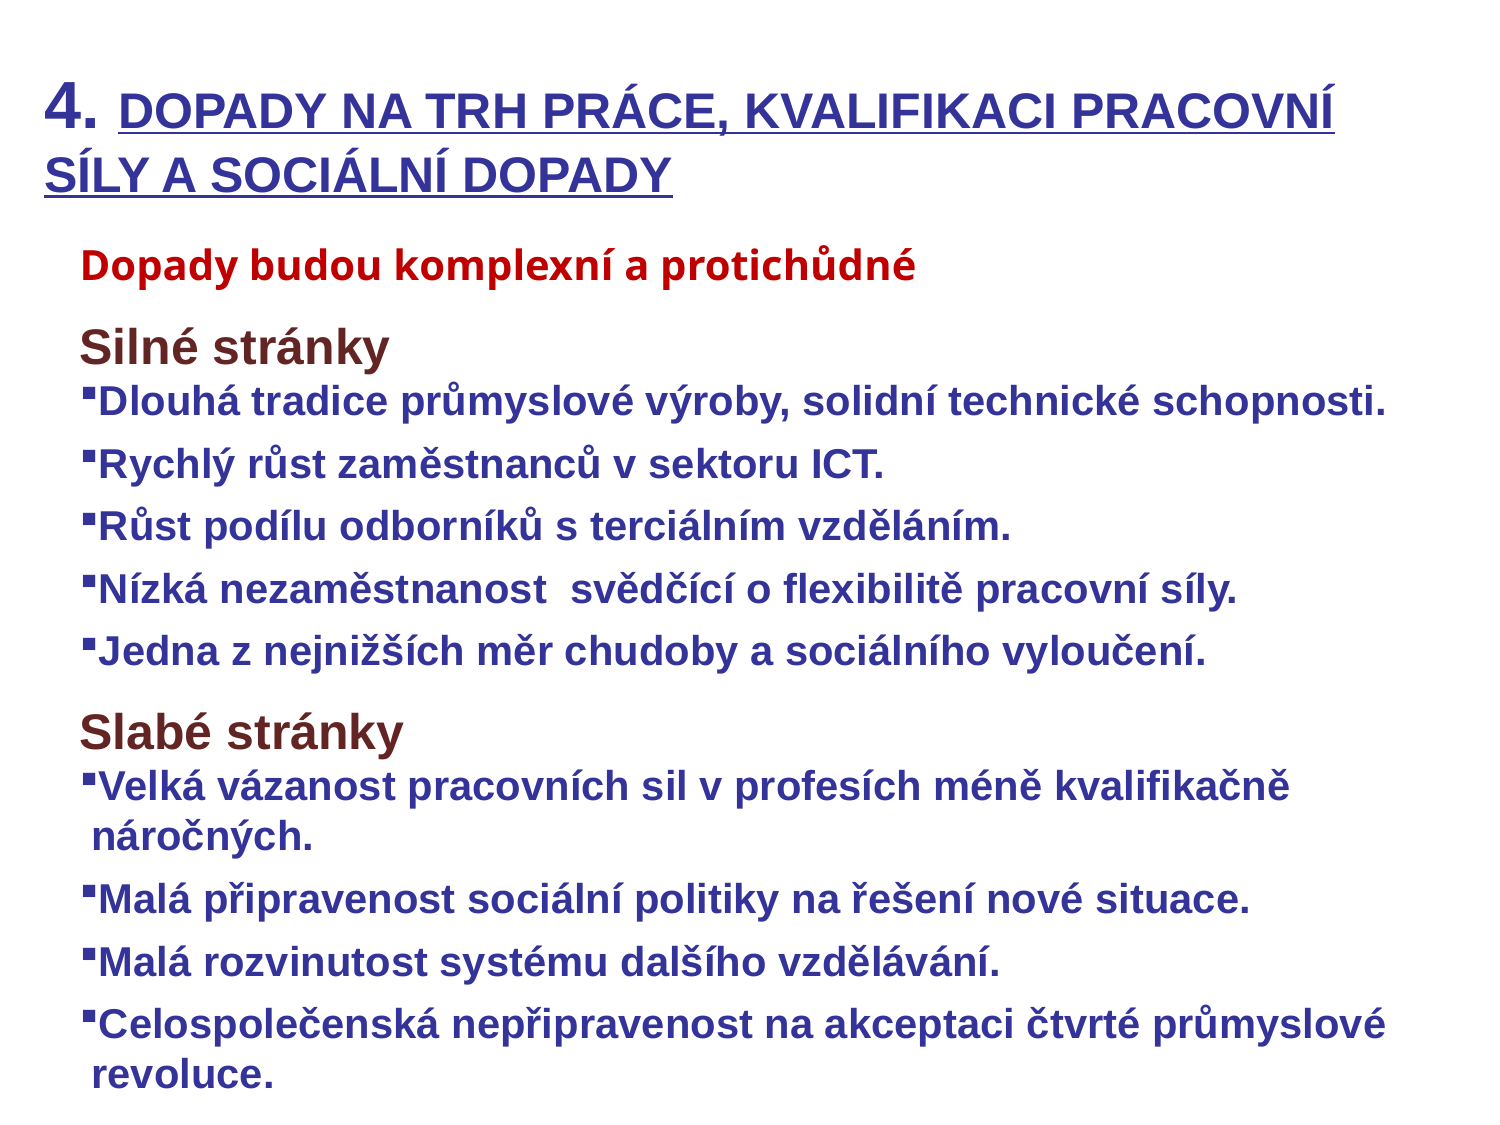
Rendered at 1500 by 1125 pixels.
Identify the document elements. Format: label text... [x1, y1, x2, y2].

text_box Dopady budou komplexní a protichůdné Silné stránky Dlouhá tradice průmyslové výroby, solidní technické schopnosti. Rychlý růst zaměstnanců v sektoru ICT. Růst podílu odborníků s terciálním vzděláním. Nízká nezaměstnanost svědčící o flexibilitě pracovní síly. Jedna z nejnižších měr chudoby a sociálního vyloučení. Slabé stránky Velká vázanost pracovních sil v profesích méně kvalifikačně náročných. Malá připravenost sociální politiky na řešení nové situace. Malá rozvinutost systému dalšího vzdělávání. Celospolečenská nepřipravenost na akceptaci čtvrté průmyslové revoluce. [64, 231, 1459, 1105]
text_box 4. DOPADY NA TRH PRÁCE, KVALIFIKACI PRACOVNÍ SÍLY A SOCIÁLNÍ DOPADY [29, 54, 1459, 210]
